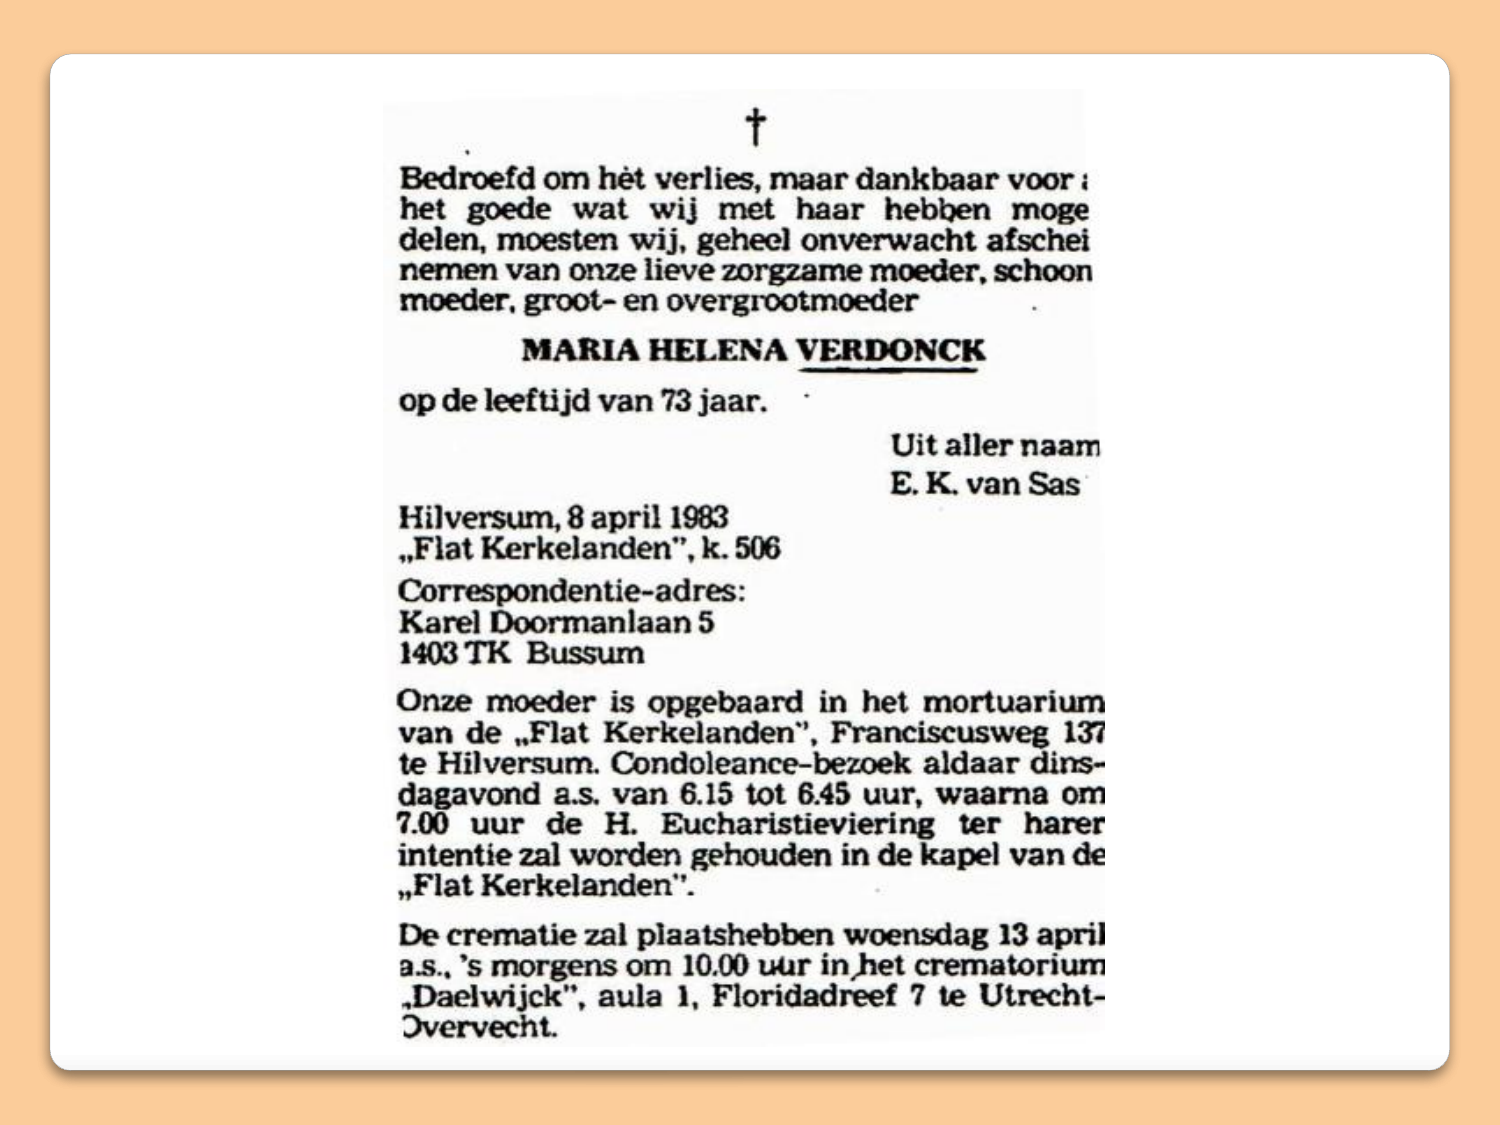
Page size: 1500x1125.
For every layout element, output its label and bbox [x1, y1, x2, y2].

picture [383, 89, 1105, 1047]
